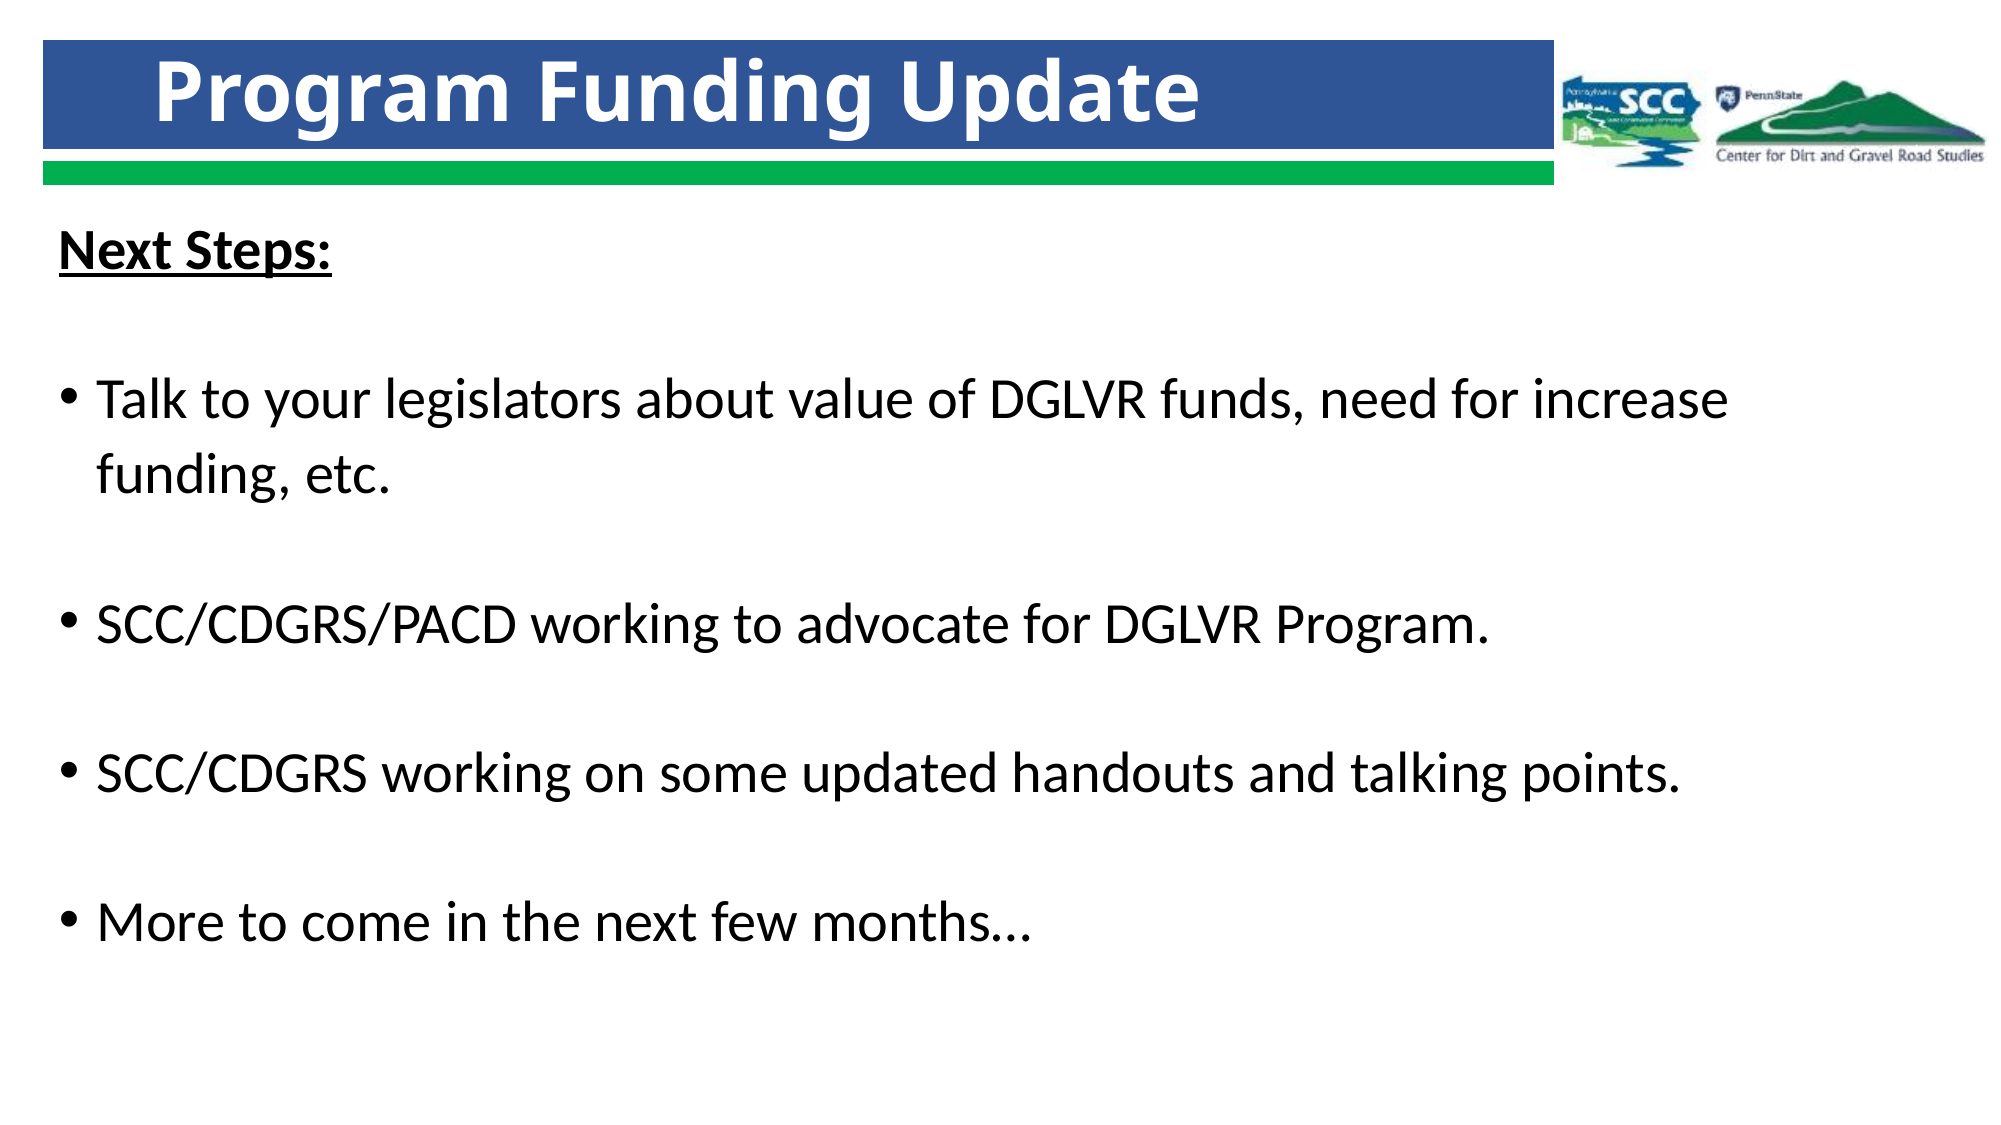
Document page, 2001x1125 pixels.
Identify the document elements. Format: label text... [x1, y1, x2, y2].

picture [1710, 70, 1987, 172]
text_box Program Funding Update [137, 26, 1493, 161]
text_box [1493, 40, 1554, 149]
text_box Next Steps: Talk to your legislators about value of DGLVR funds, need for increase funding, etc. SCC/CDGRS/PACD working to advocate for DGLVR Program. SCC/CDGRS working on some updated handouts and talking points. More to come in the next few months… [44, 198, 1900, 1055]
picture [1557, 70, 1707, 172]
text_box [43, 40, 137, 149]
text_box [43, 161, 1554, 185]
